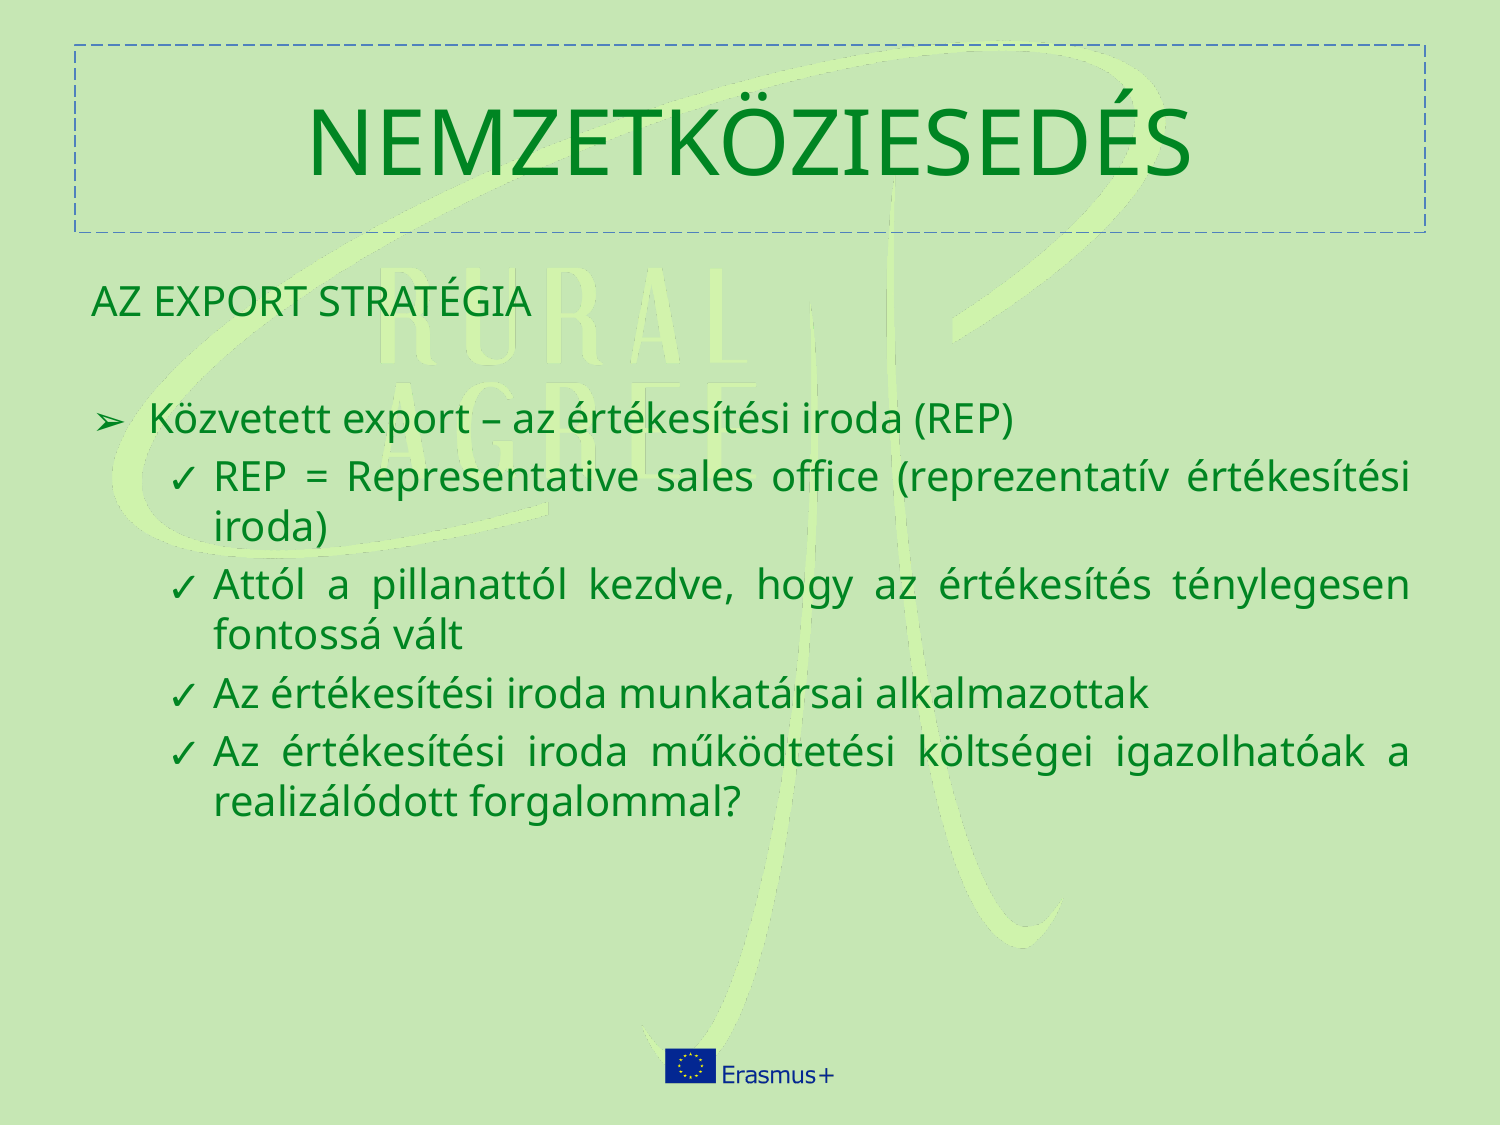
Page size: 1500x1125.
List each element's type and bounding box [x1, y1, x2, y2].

picture [76, 21, 1424, 1100]
